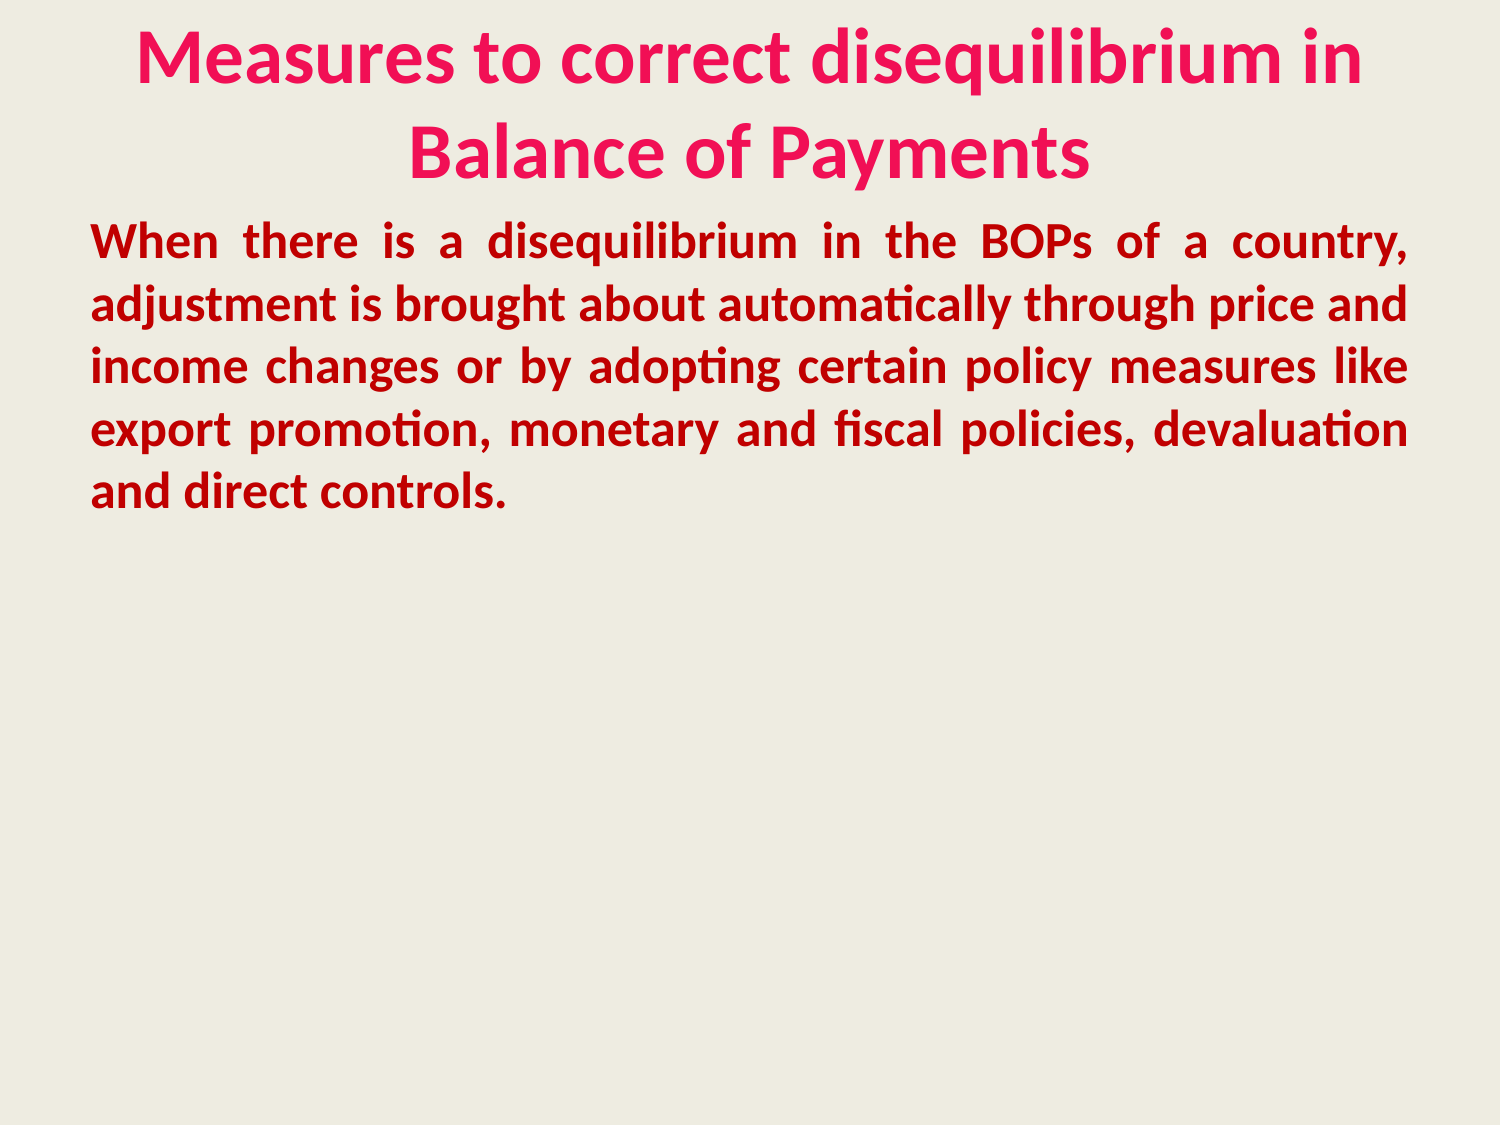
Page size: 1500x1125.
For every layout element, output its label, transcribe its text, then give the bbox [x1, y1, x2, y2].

list When there is a disequilibrium in the BOPs of a country, adjustment is brought about automatically through price and income changes or by adopting certain policy measures like export promotion, monetary and fiscal policies, devaluation and direct controls. [75, 199, 1425, 1079]
title Measures to correct disequilibrium in Balance of Payments [75, 23, 1425, 176]
